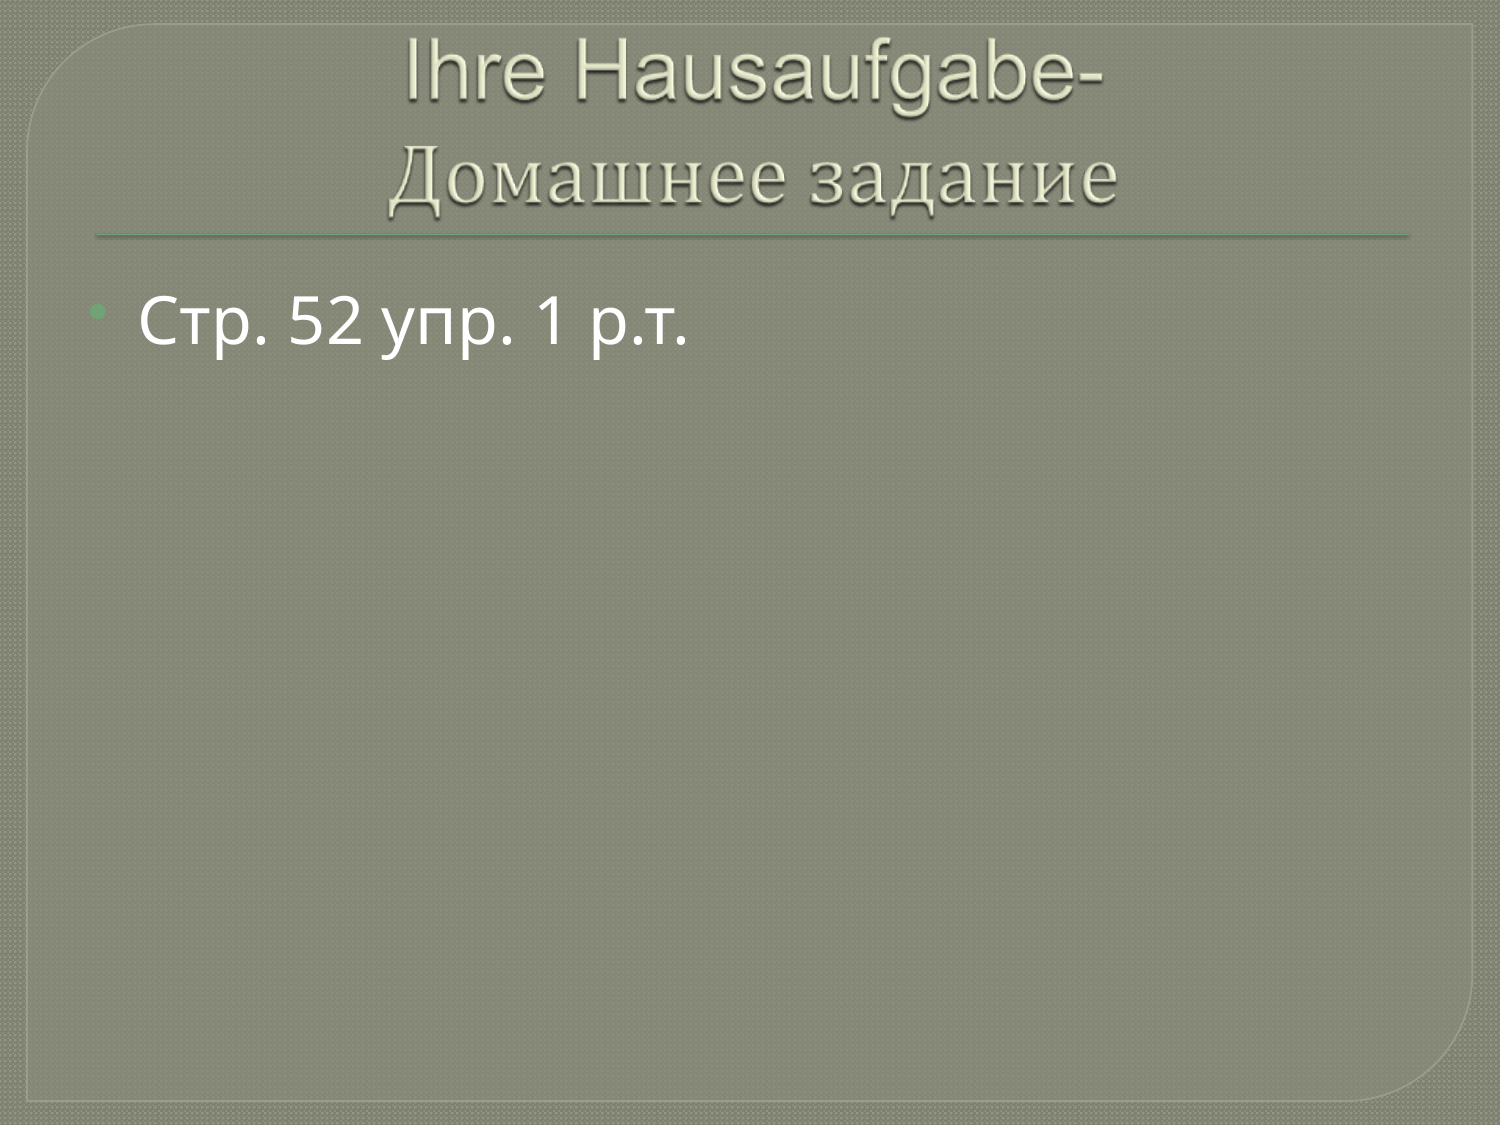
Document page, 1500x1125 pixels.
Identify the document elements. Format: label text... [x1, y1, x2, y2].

list Стр. 52 упр. 1 р.т. [74, 269, 1426, 1013]
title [73, 0, 1427, 232]
